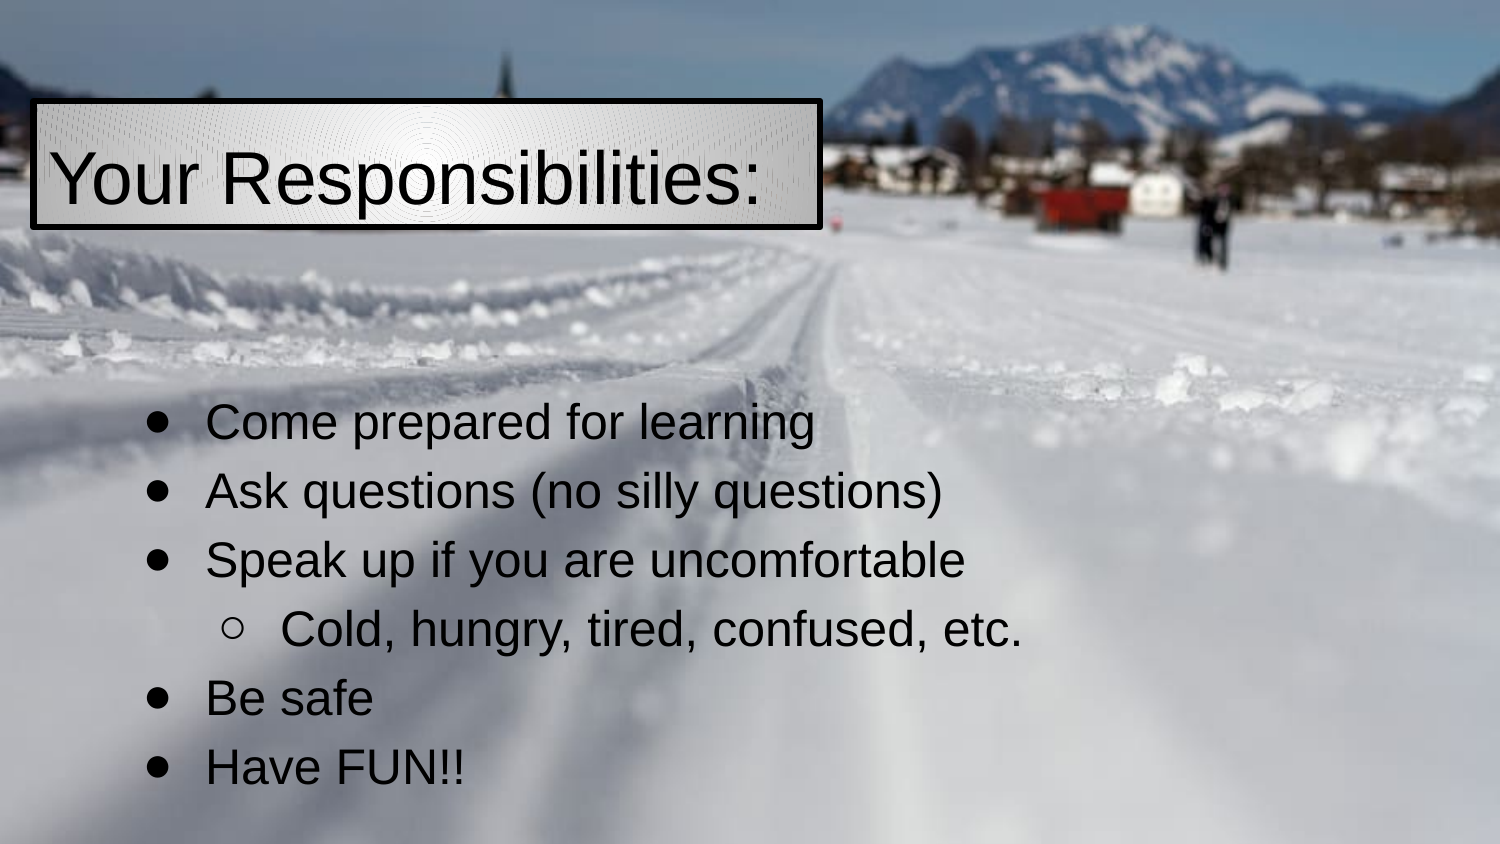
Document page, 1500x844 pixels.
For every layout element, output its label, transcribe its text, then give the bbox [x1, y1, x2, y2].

picture [0, 0, 1500, 844]
title Your Responsibilities: [33, 101, 821, 228]
list Come prepared for learning Ask questions (no silly questions) Speak up if you are uncomfortable Cold, hungry, tired, confused, etc. Be safe Have FUN!! [115, 365, 1500, 844]
